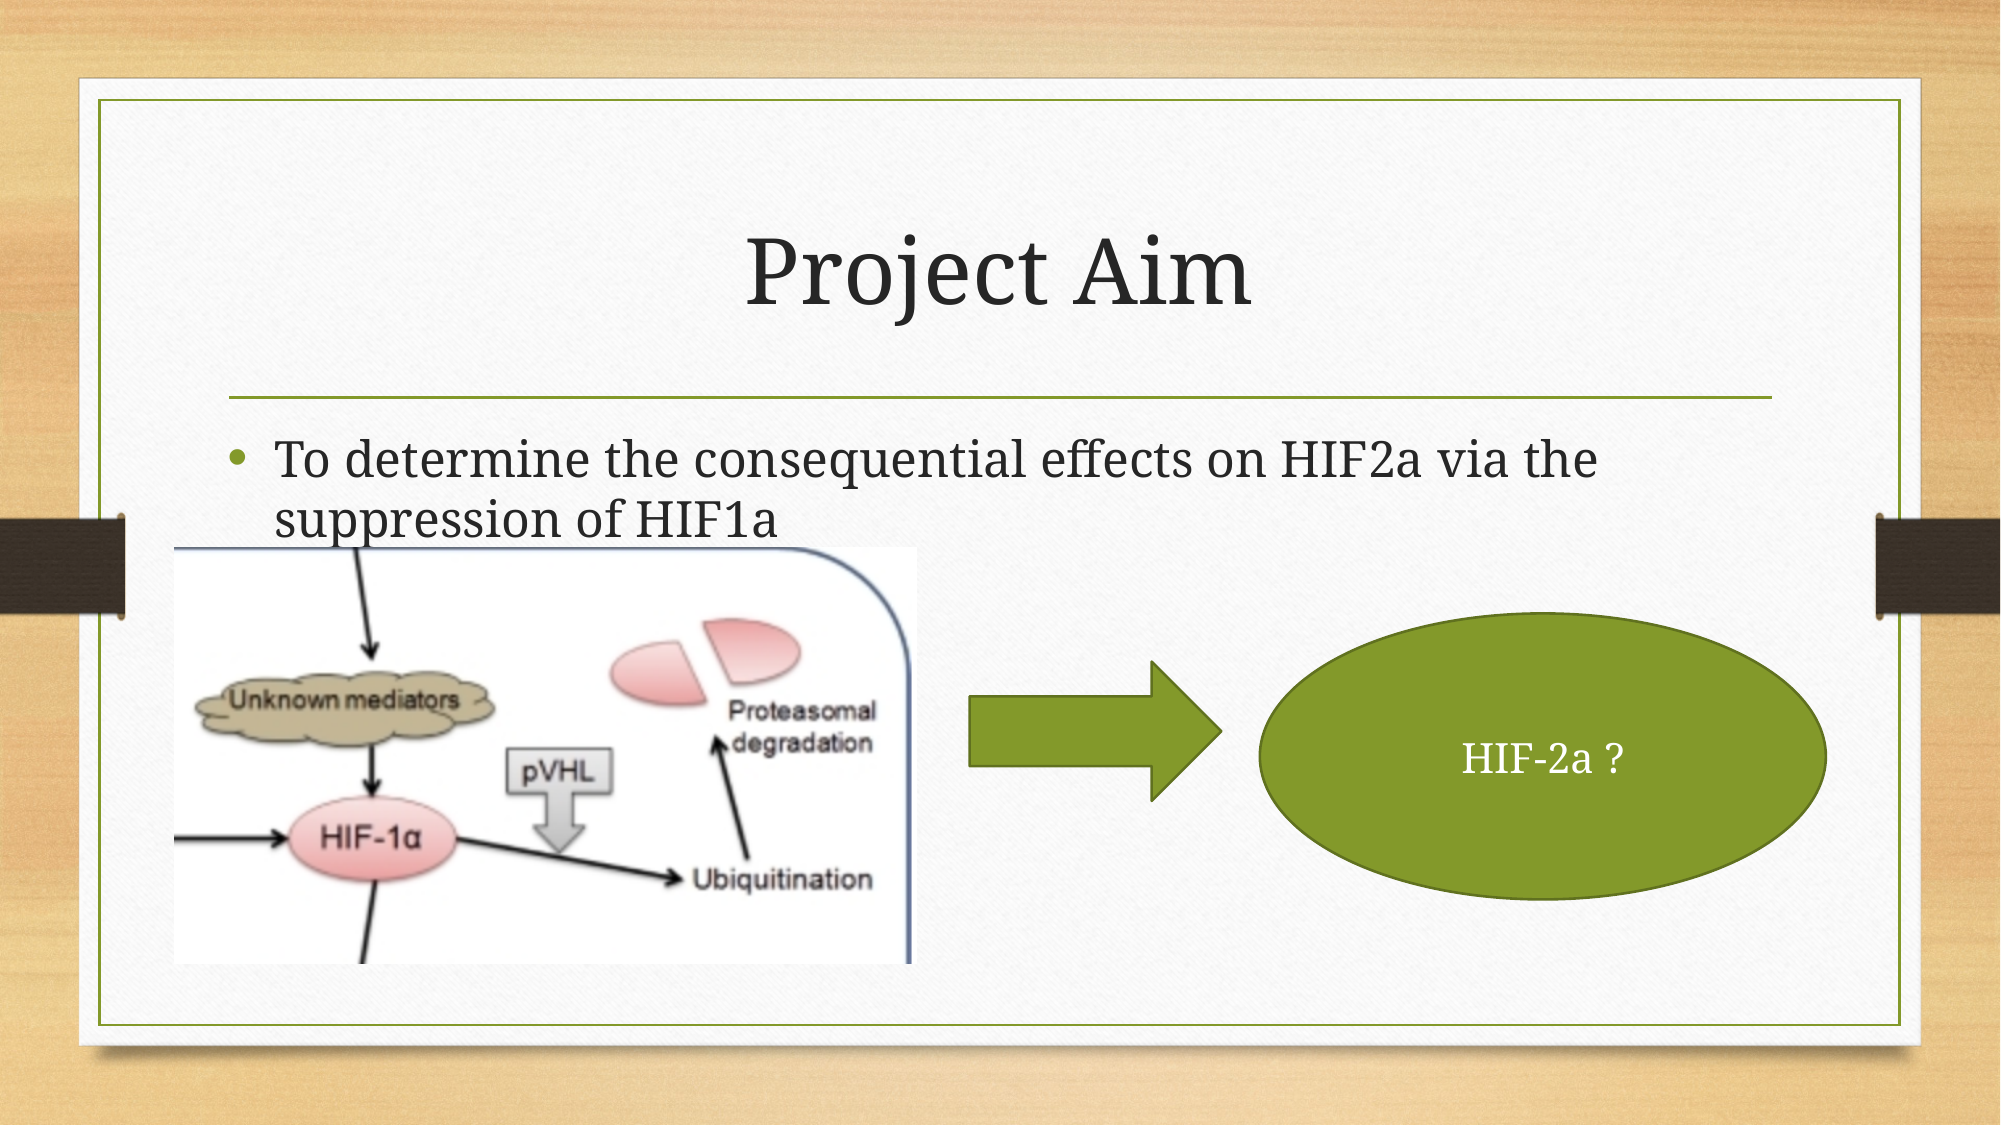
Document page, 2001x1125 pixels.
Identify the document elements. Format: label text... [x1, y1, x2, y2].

text_box [968, 660, 1223, 803]
list To determine the consequential effects on HIF2a via the suppression of HIF1a [212, 419, 1788, 964]
title Project Aim [212, 161, 1788, 375]
text_box HIF-2a ? [1258, 612, 1828, 901]
picture [0, 0, 2001, 1125]
